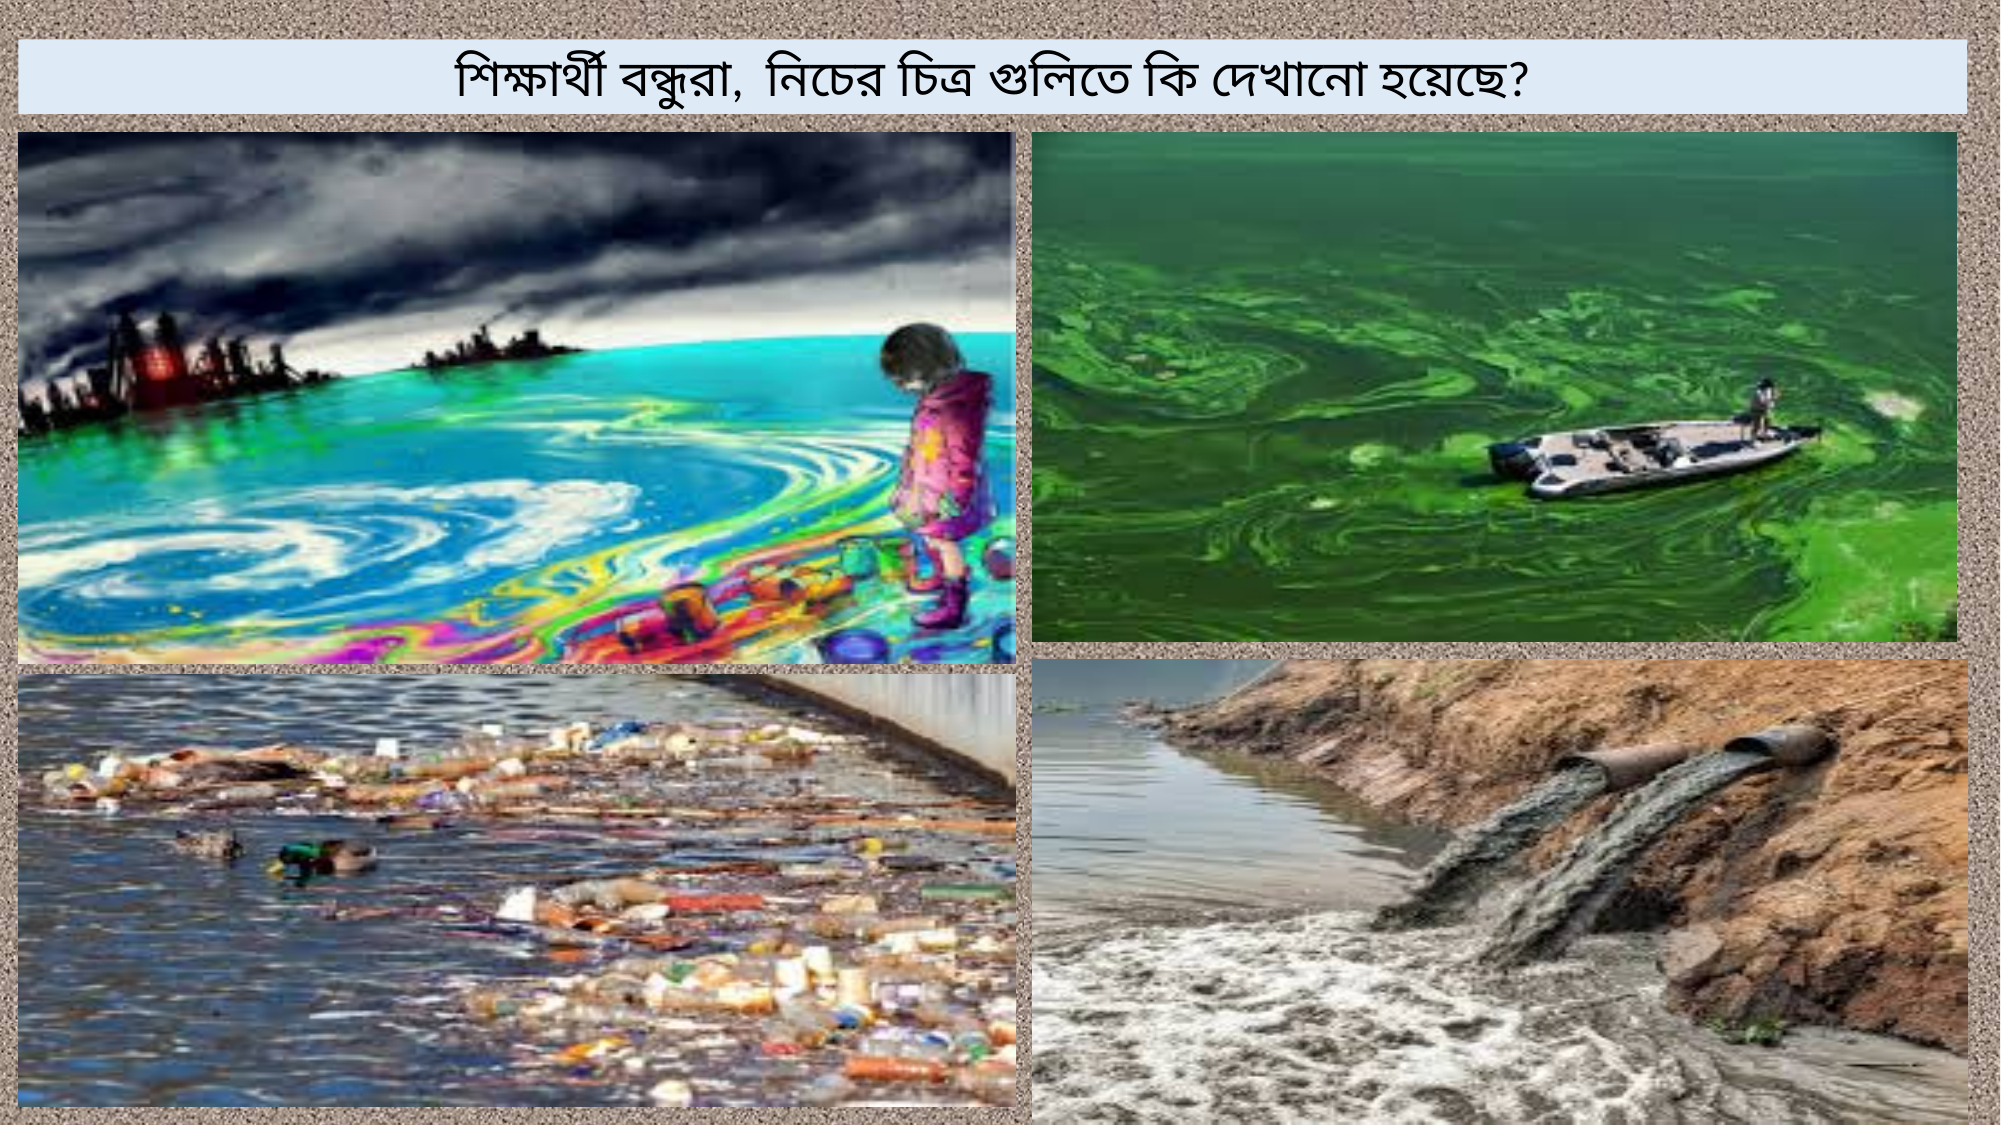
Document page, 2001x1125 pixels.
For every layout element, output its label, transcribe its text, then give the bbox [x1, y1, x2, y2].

text_box শিক্ষার্থী বন্ধুরা, নিচের চিত্র গুলিতে কি দেখানো হয়েছে? [18, 39, 1968, 114]
picture [0, 0, 2001, 1125]
